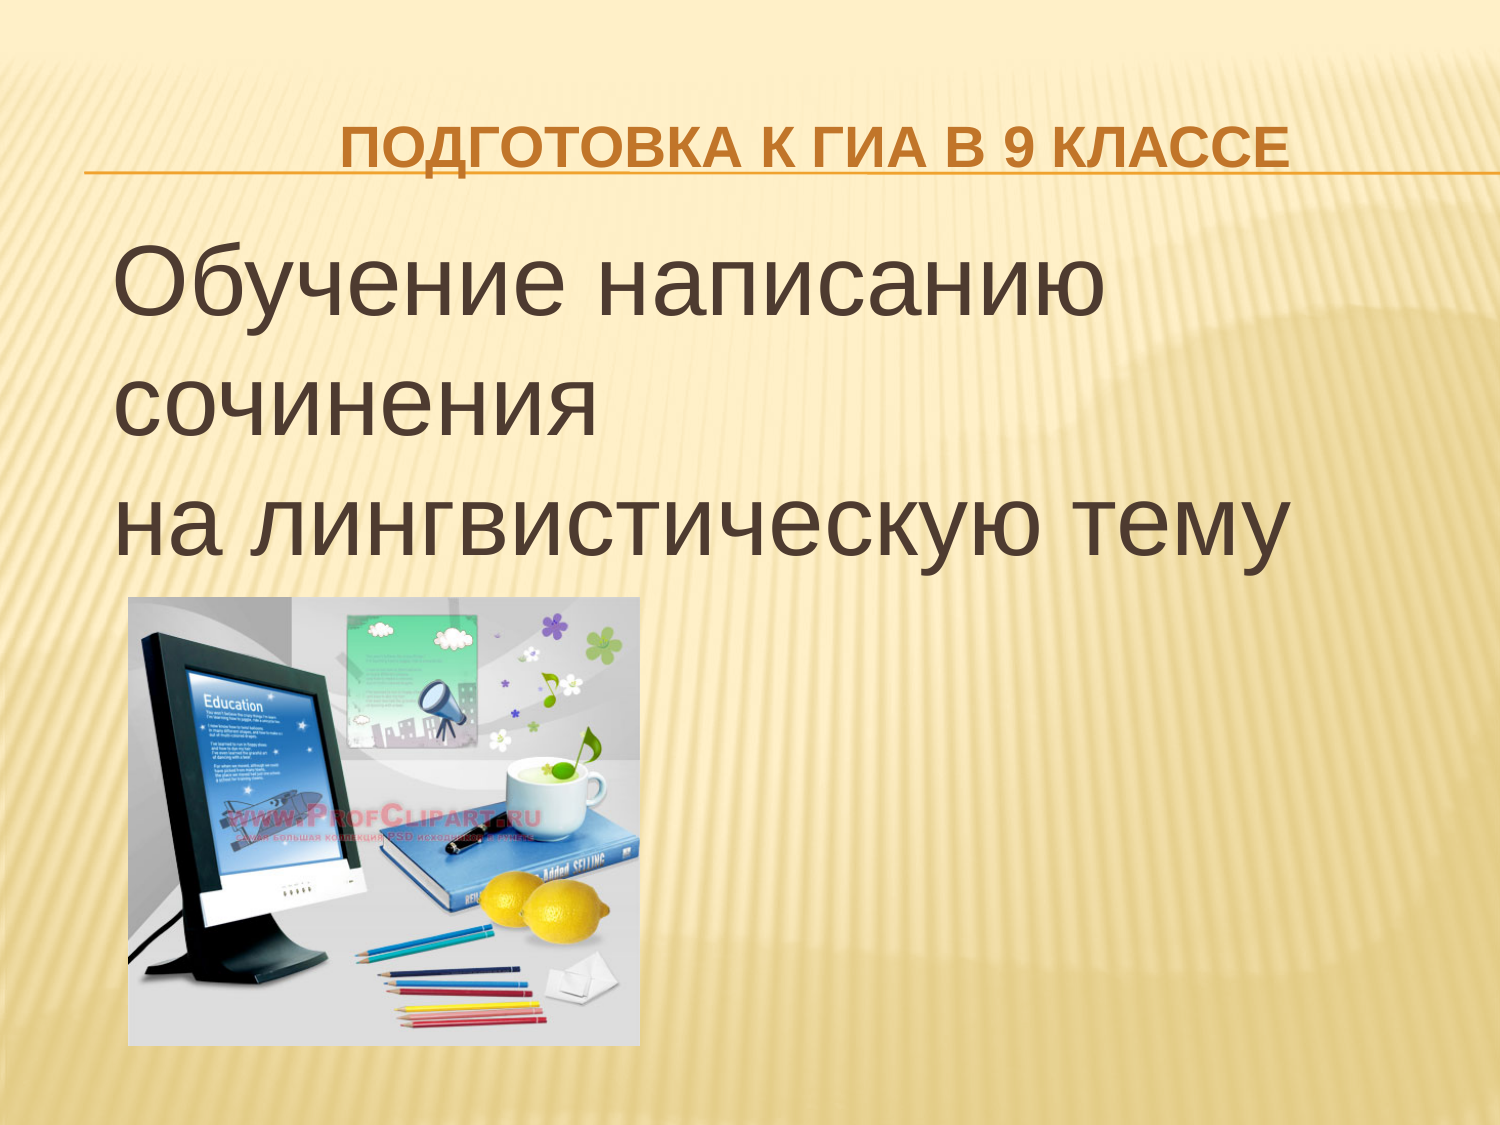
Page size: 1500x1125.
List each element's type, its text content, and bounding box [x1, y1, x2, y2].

list Обучение написанию сочинения на лингвистическую тему [40, 207, 1467, 434]
title подготовкА к ГИА в 9 классе [324, 75, 1475, 213]
picture [128, 597, 641, 1046]
